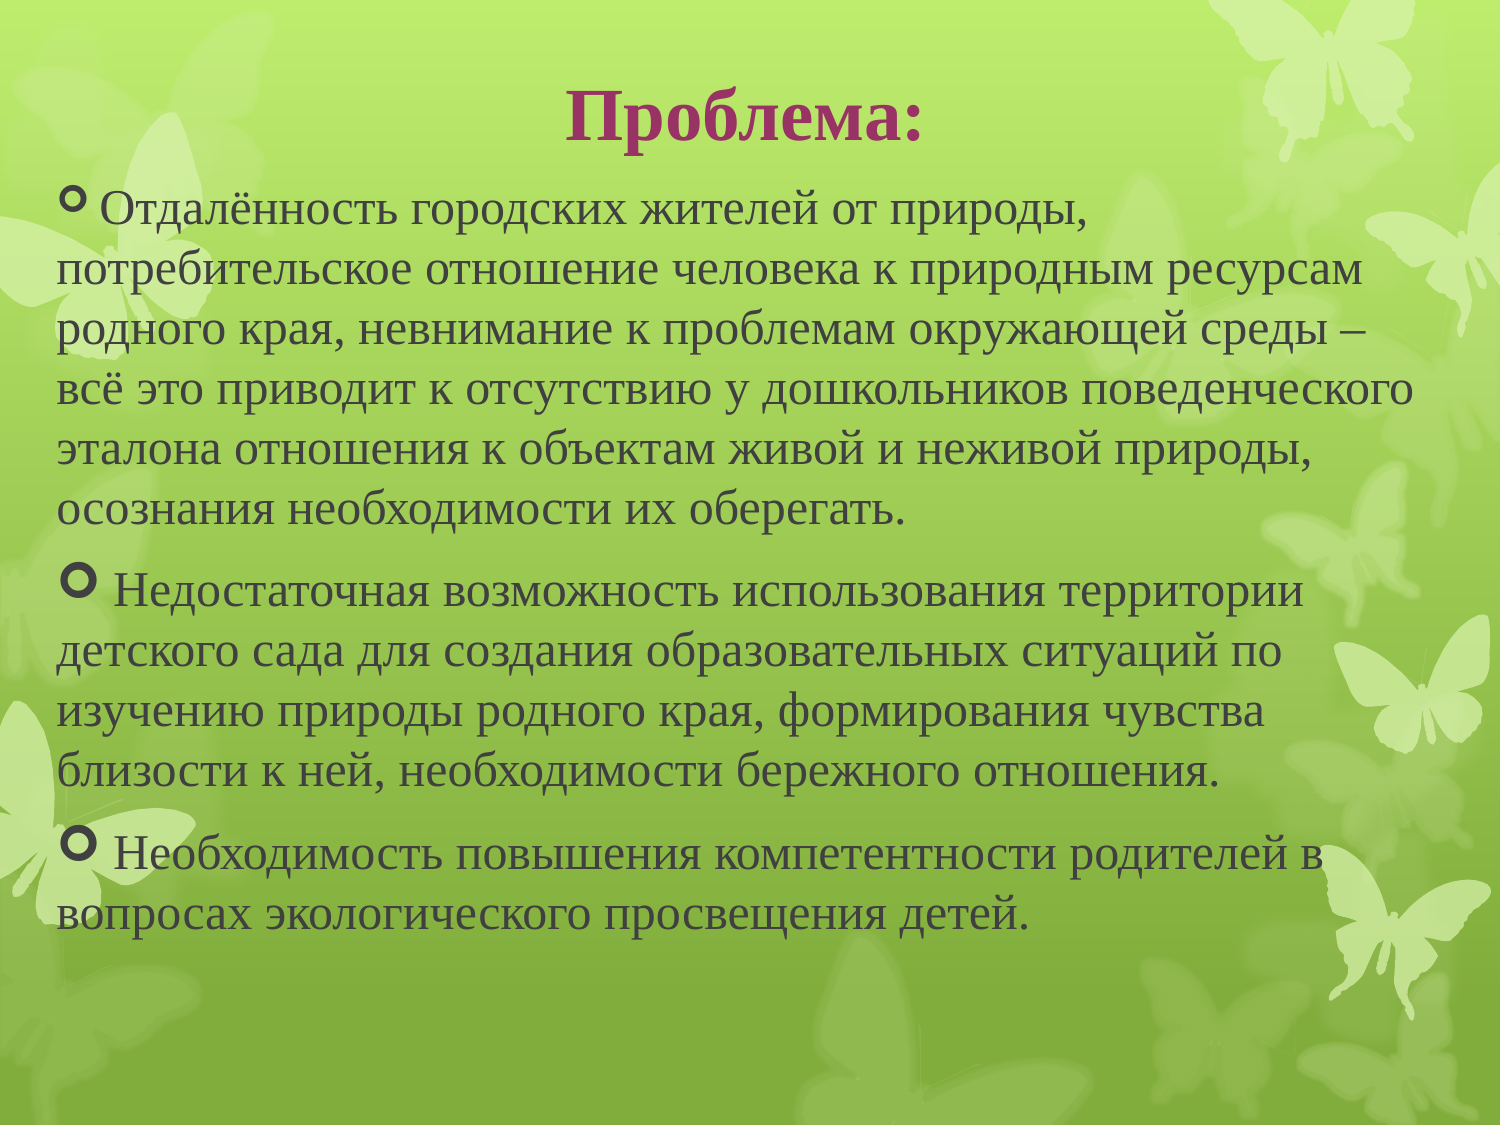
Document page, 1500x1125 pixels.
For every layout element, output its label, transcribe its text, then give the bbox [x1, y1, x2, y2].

title Проблема: [170, 77, 1341, 232]
list Отдалённость городских жителей от природы, потребительское отношение человека к природным ресурсам родного края, невнимание к проблемам окружающей среды – всё это приводит к отсутствию у дошкольников поведенческого эталона отношения к объектам живой и неживой природы, осознания необходимости их оберегать. Недостаточная возможность использования территории детского сада для создания образовательных ситуаций по изучению природы родного края, формирования чувства близости к ней, необходимости бережного отношения. Необходимость повышения компетентности родителей в вопросах экологического просвещения детей. [40, 255, 1448, 859]
